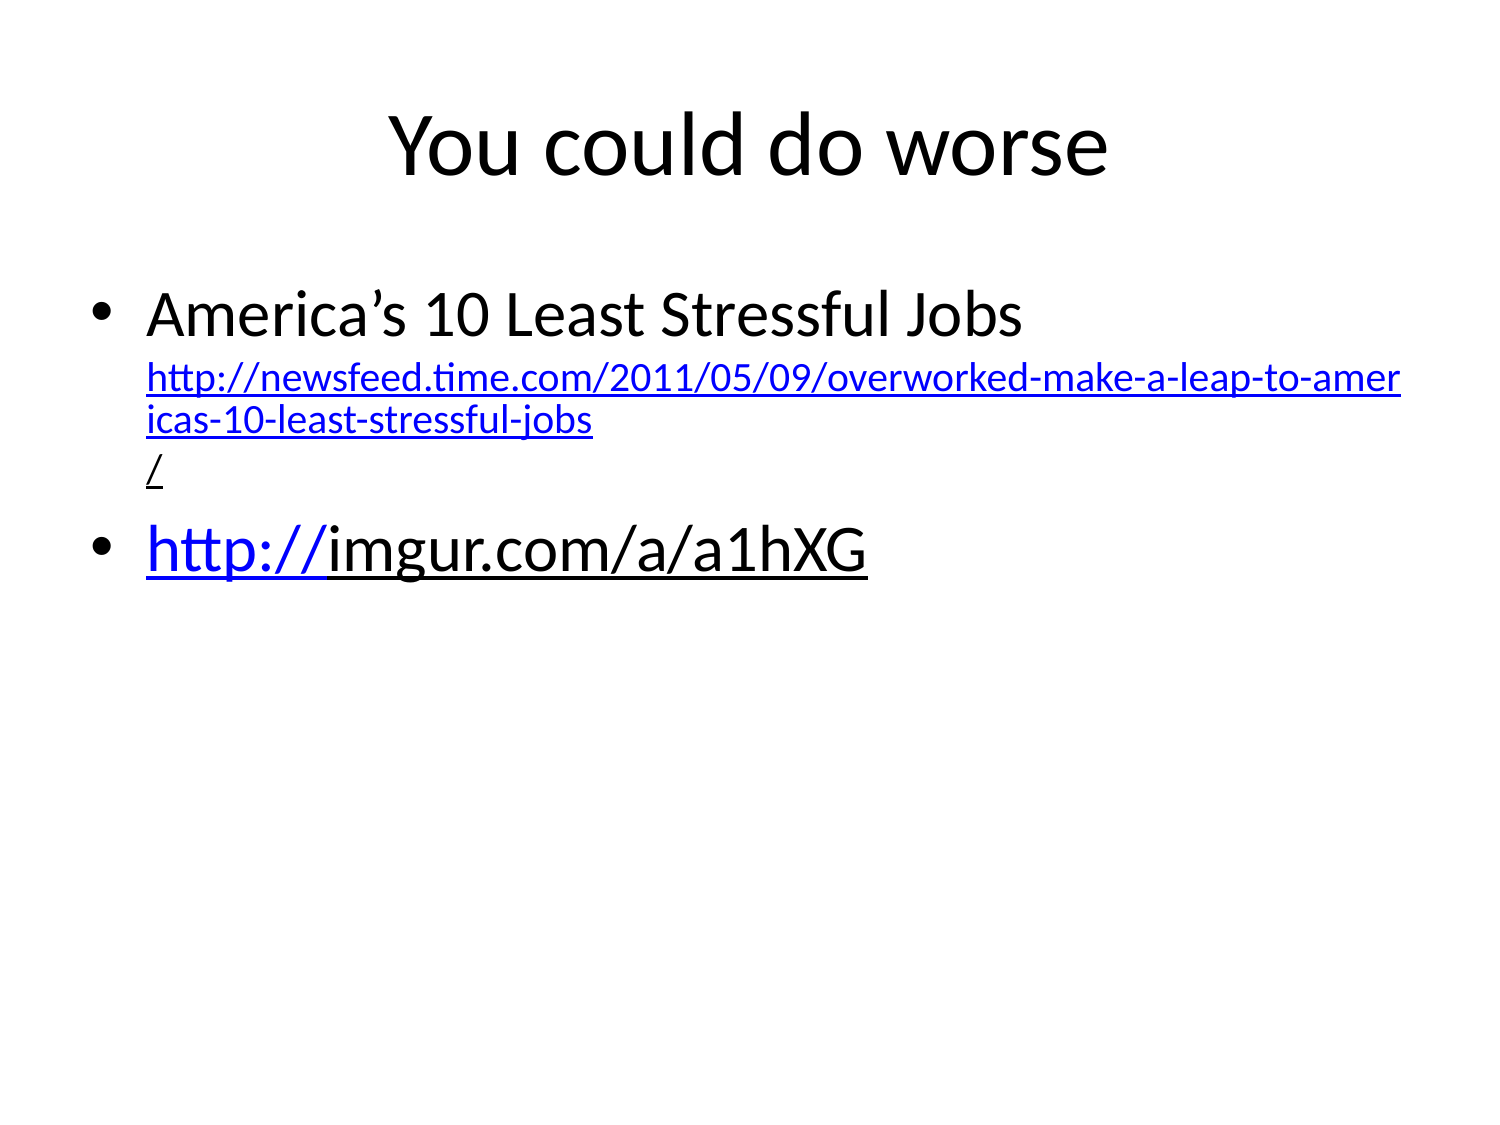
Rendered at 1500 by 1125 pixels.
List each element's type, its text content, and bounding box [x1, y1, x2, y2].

list America’s 10 Least Stressful Jobs http://newsfeed.time.com/2011/05/09/overworked-make-a-leap-to-americas-10-least-stressful-jobs/ http://imgur.com/a/a1hXG [75, 262, 1425, 1005]
title You could do worse [75, 45, 1425, 233]
